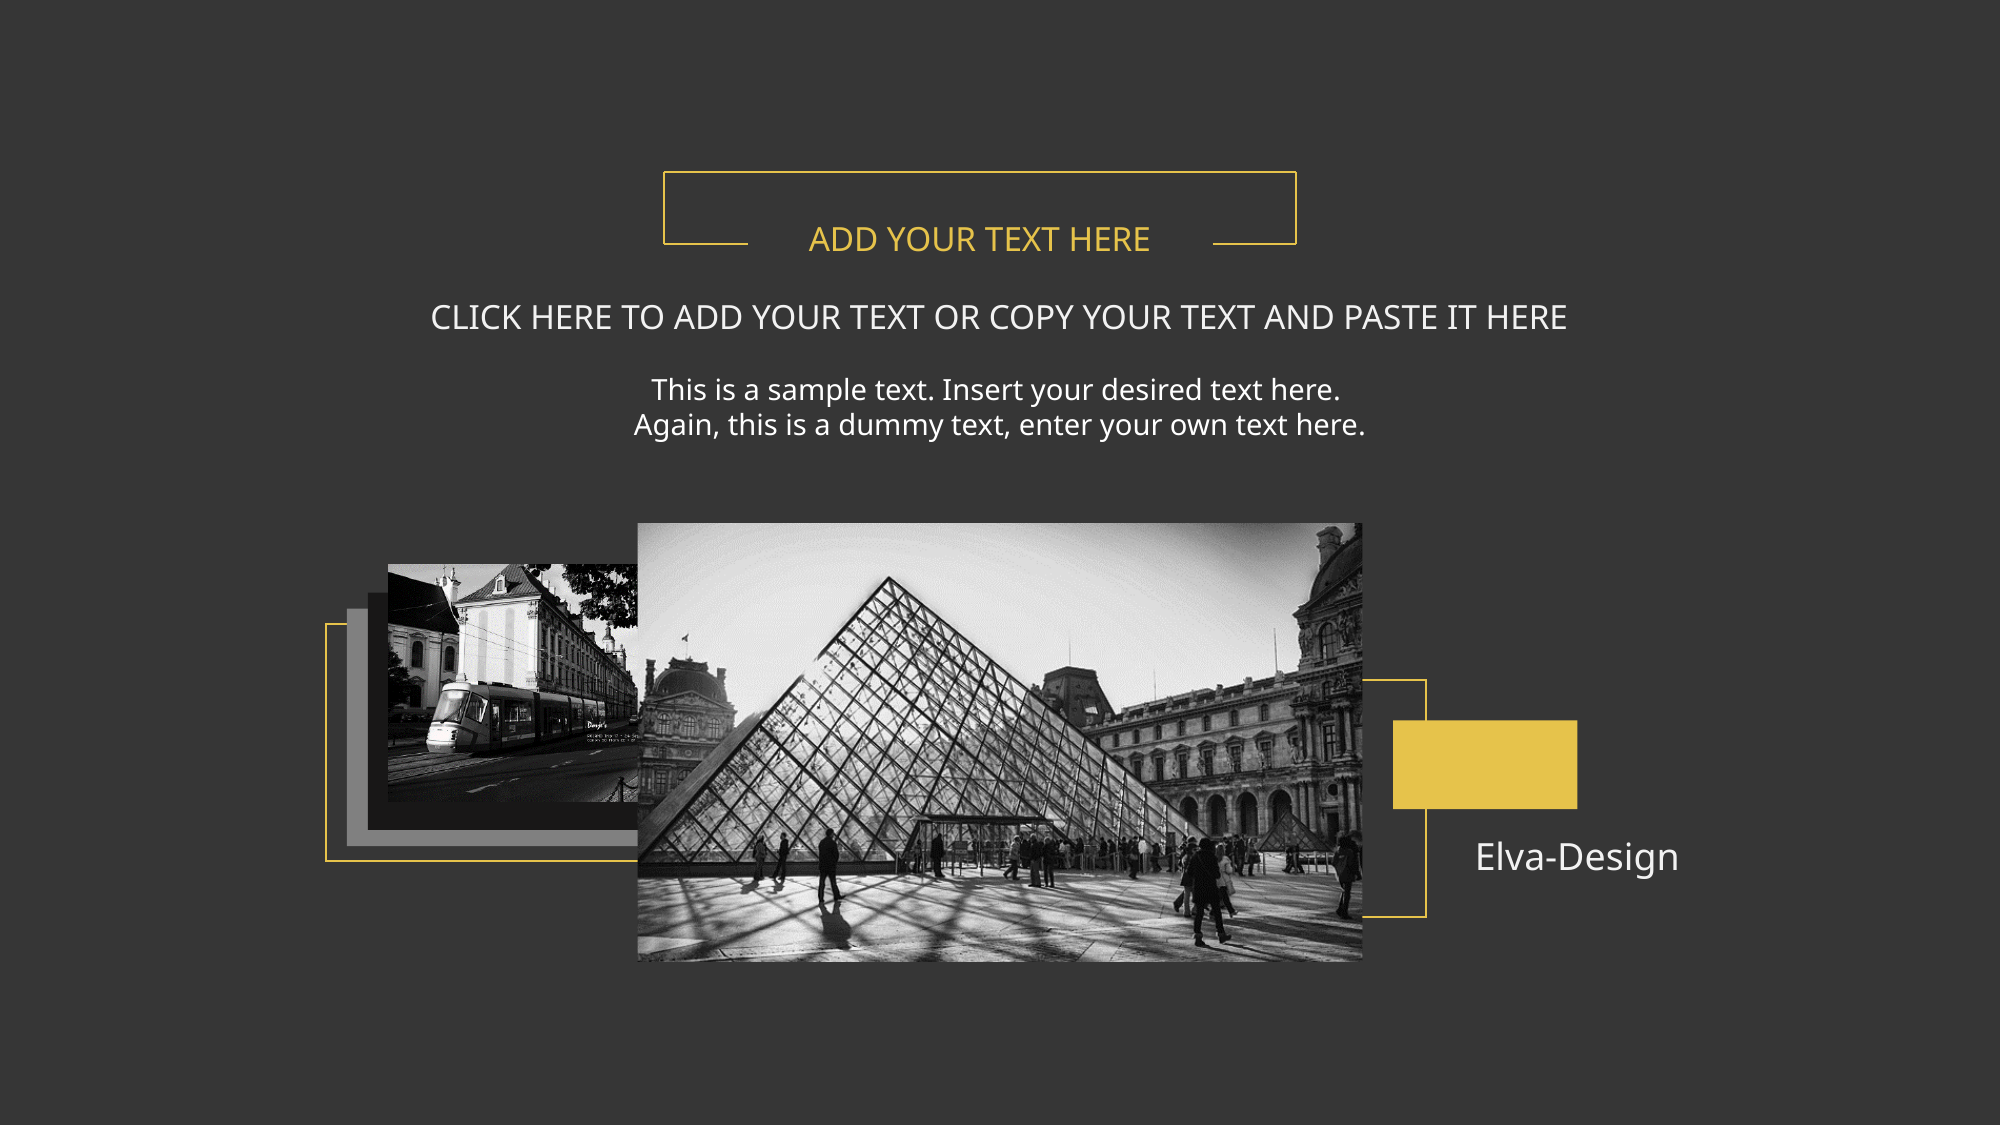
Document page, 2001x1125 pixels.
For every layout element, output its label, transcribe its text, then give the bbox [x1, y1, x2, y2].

text_box This is a sample text. Insert your desired text here. Again, this is a dummy text, enter your own text here. [479, 363, 1521, 449]
text_box CLICK HERE TO ADD YOUR TEXT OR COPY YOUR TEXT AND PASTE IT HERE [228, 288, 1772, 344]
picture [388, 523, 1363, 962]
text_box ADD YOUR TEXT HERE [709, 244, 1251, 265]
text_box [1392, 719, 1578, 810]
text_box [346, 608, 637, 847]
text_box [367, 591, 637, 831]
text_box [325, 623, 637, 862]
text_box Elva-Design [1422, 825, 1733, 886]
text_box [664, 171, 1296, 244]
text_box [1363, 679, 1427, 918]
